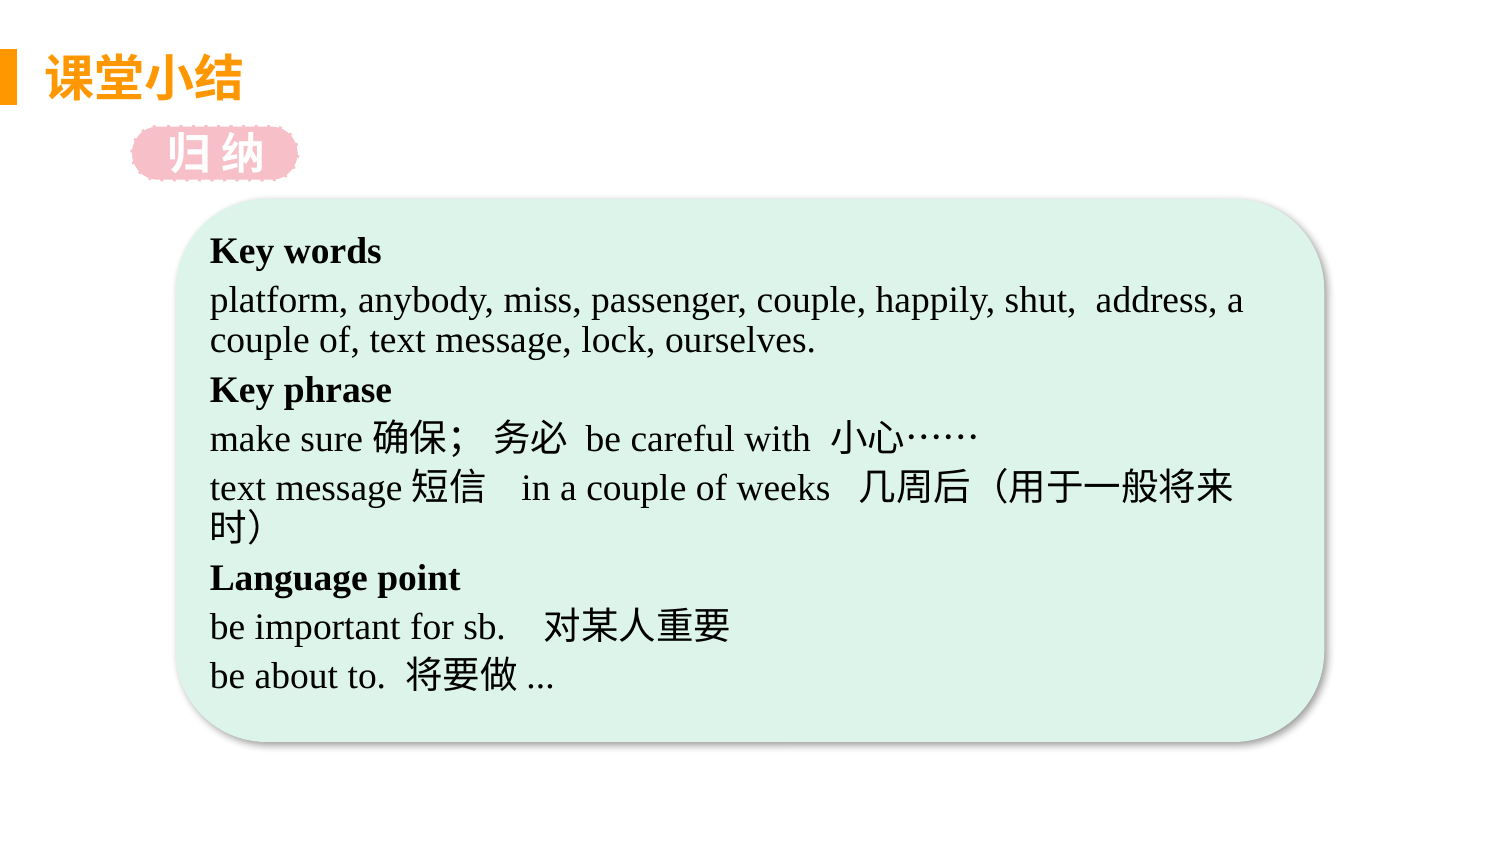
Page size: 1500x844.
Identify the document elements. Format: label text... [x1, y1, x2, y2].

text_box Key words platform, anybody, miss, passenger, couple, happily, shut, address, a couple of, text message, lock, ourselves. Key phrase make sure确保； 务必 be careful with 小心…… text message短信 in a couple of weeks 几周后（用于一般将来时） Language point be important for sb. 对某人重要 be about to. 将要做... [175, 198, 1325, 742]
text_box [129, 124, 156, 183]
text_box [277, 124, 301, 182]
text_box [0, 48, 18, 107]
text_box 归 纳 [156, 119, 277, 184]
text_box 课堂小结 [33, 41, 257, 113]
